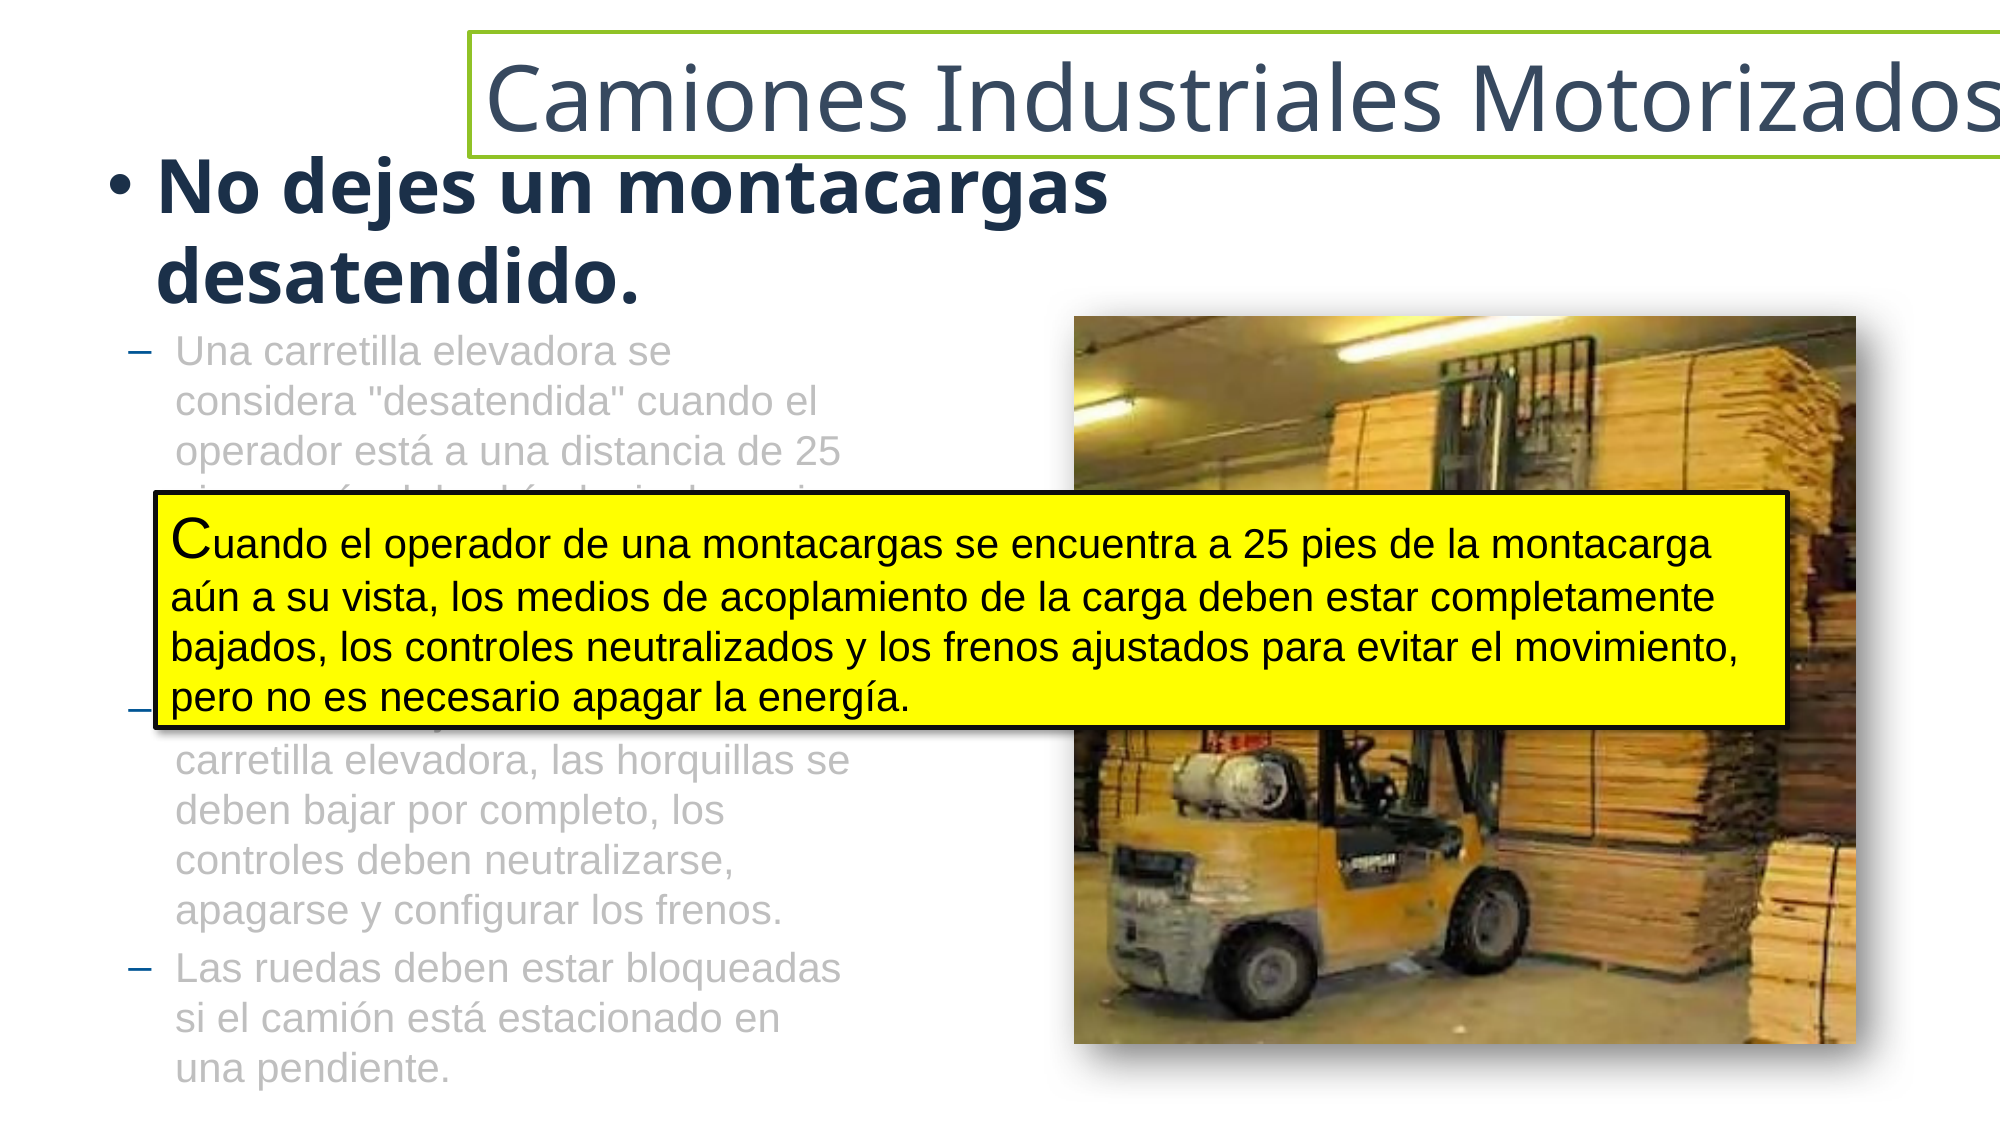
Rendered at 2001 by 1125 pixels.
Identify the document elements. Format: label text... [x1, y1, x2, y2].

picture [1074, 316, 1857, 1045]
text_box Camiones Industriales Motorizados [469, 32, 2000, 157]
title No dejes un montacargas desatendido. [93, 131, 1504, 348]
text_box Una carretilla elevadora se considera "desatendida" cuando el operador está a una distancia de 25 pies o más del vehículo, incluso si permanece en su vista, o cuando el operador deja el vehículo y no está a su vista. Cuando se deja desatendida una carretilla elevadora, las horquillas se deben bajar por completo, los controles deben neutralizarse, apagarse y configurar los frenos. Las ruedas deben estar bloqueadas si el camión está estacionado en una pendiente. [38, 316, 869, 1099]
text_box Cuando el operador de una montacargas se encuentra a 25 pies de la montacarga aún a su vista, los medios de acoplamiento de la carga deben estar completamente bajados, los controles neutralizados y los frenos ajustados para evitar el movimiento, pero no es necesario apagar la energía. [155, 492, 1069, 728]
